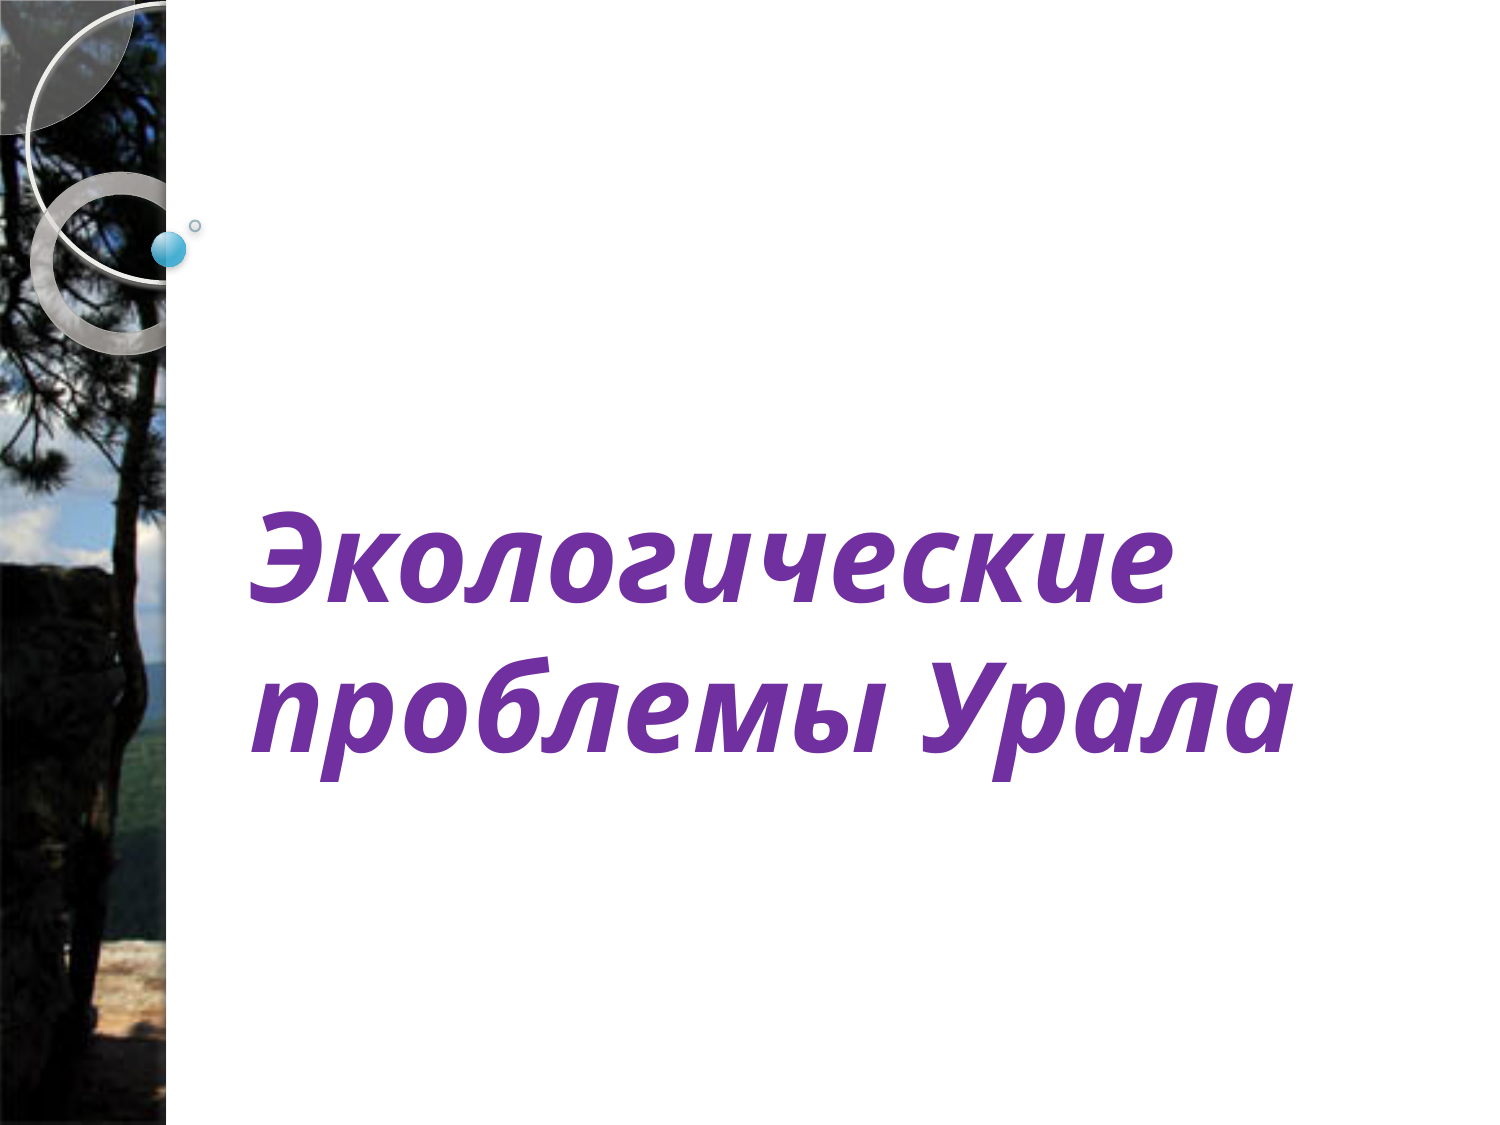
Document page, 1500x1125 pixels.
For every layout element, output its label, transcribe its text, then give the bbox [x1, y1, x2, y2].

picture [53, 241, 160, 332]
picture [0, 134, 166, 1125]
picture [62, 195, 161, 280]
title Экологические проблемы Урала [234, 375, 1450, 785]
picture [136, 0, 166, 4]
picture [32, 13, 160, 207]
